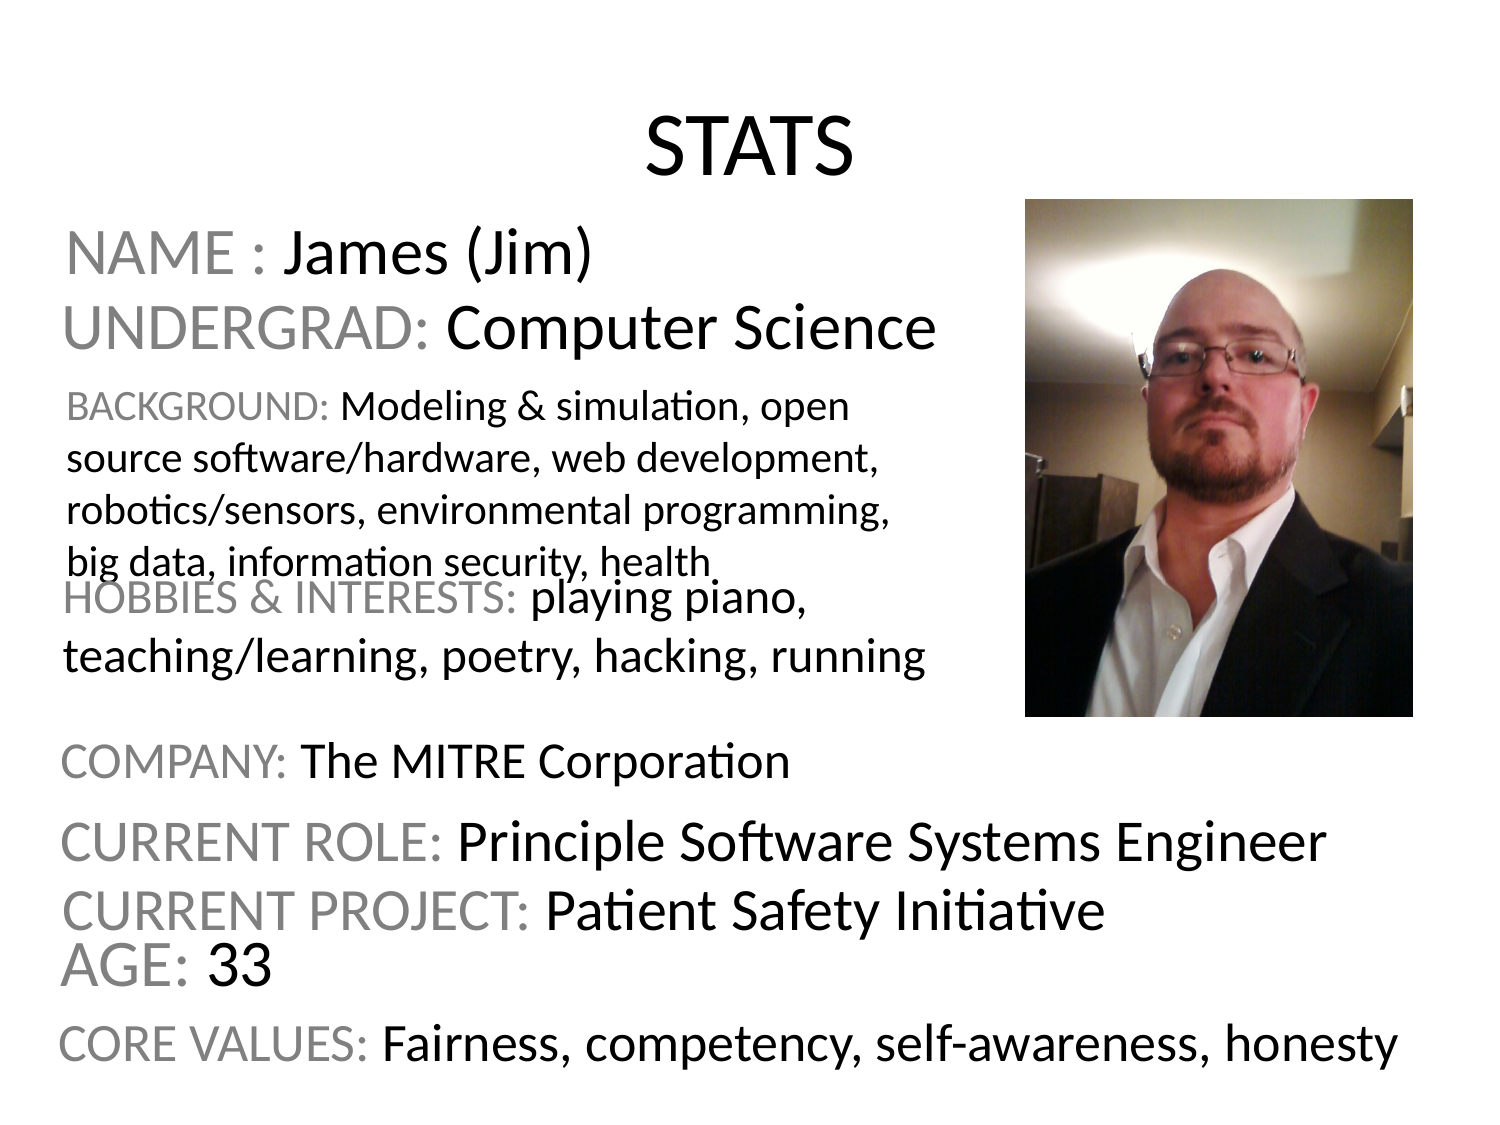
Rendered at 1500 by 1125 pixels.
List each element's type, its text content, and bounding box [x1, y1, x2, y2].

text_box HOBBIES & INTERESTS: playing piano, teaching/learning, poetry, hacking, running [47, 556, 961, 741]
text_box NAME : James (Jim) [49, 200, 963, 313]
title STATS [75, 45, 1425, 233]
text_box COMPANY: The MITRE Corporation [45, 719, 958, 794]
text_box BACKGROUND: Modeling & simulation, open source software/hardware, web development, robotics/sensors, environmental programming, big data, information security, health [51, 369, 964, 599]
text_box CORE VALUES: Fairness, competency, self-awareness, honesty [43, 999, 1446, 1088]
text_box CURRENT ROLE: Principle Software Systems Engineer [45, 794, 1448, 882]
text_box CURRENT PROJECT: Patient Safety Initiative [47, 862, 1450, 950]
picture [1024, 199, 1413, 718]
text_box UNDERGRAD: Computer Science [46, 275, 959, 388]
list AGE: 33 [45, 912, 308, 999]
